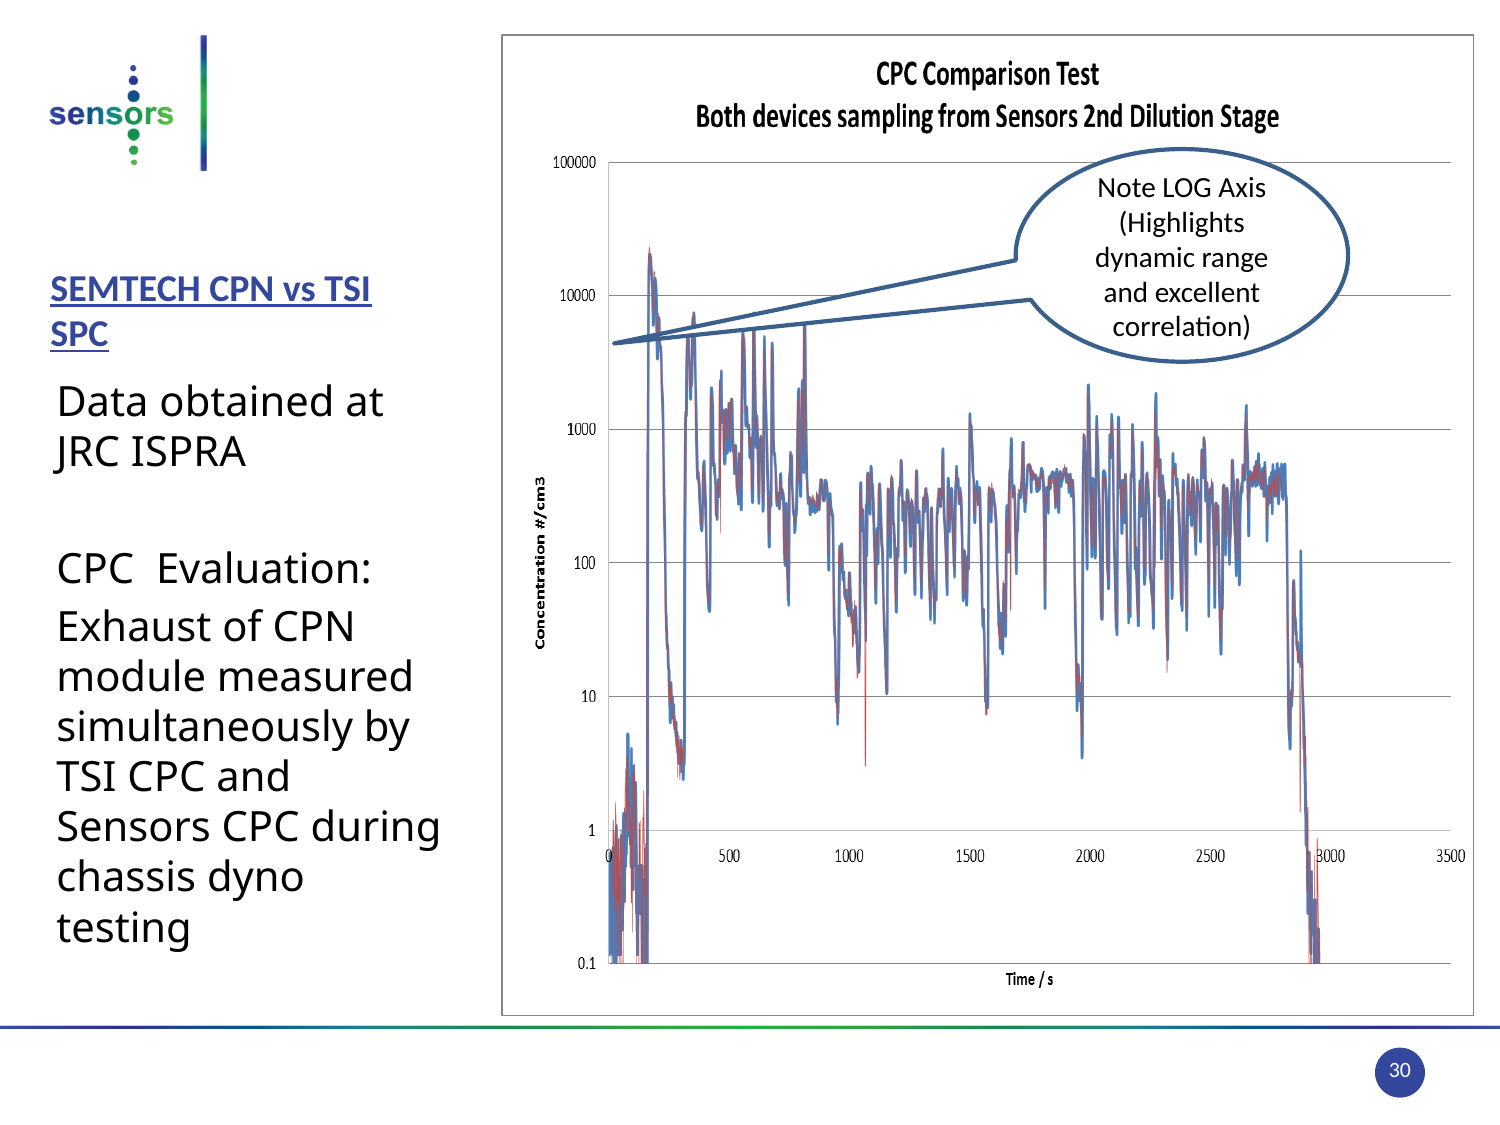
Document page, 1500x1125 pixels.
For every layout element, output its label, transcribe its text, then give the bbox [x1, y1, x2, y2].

picture [49, 65, 173, 165]
list Data obtained at JRC ISPRA CPC Evaluation: Exhaust of CPN module measured simultaneously by TSI CPC and Sensors CPC during chassis dyno testing [41, 367, 463, 993]
picture [0, 1024, 1500, 1029]
slide_number 30 [1366, 1047, 1433, 1090]
picture [199, 36, 206, 171]
picture [501, 34, 1475, 1017]
title SEMTECH CPN vs TSI SPC [35, 255, 426, 363]
